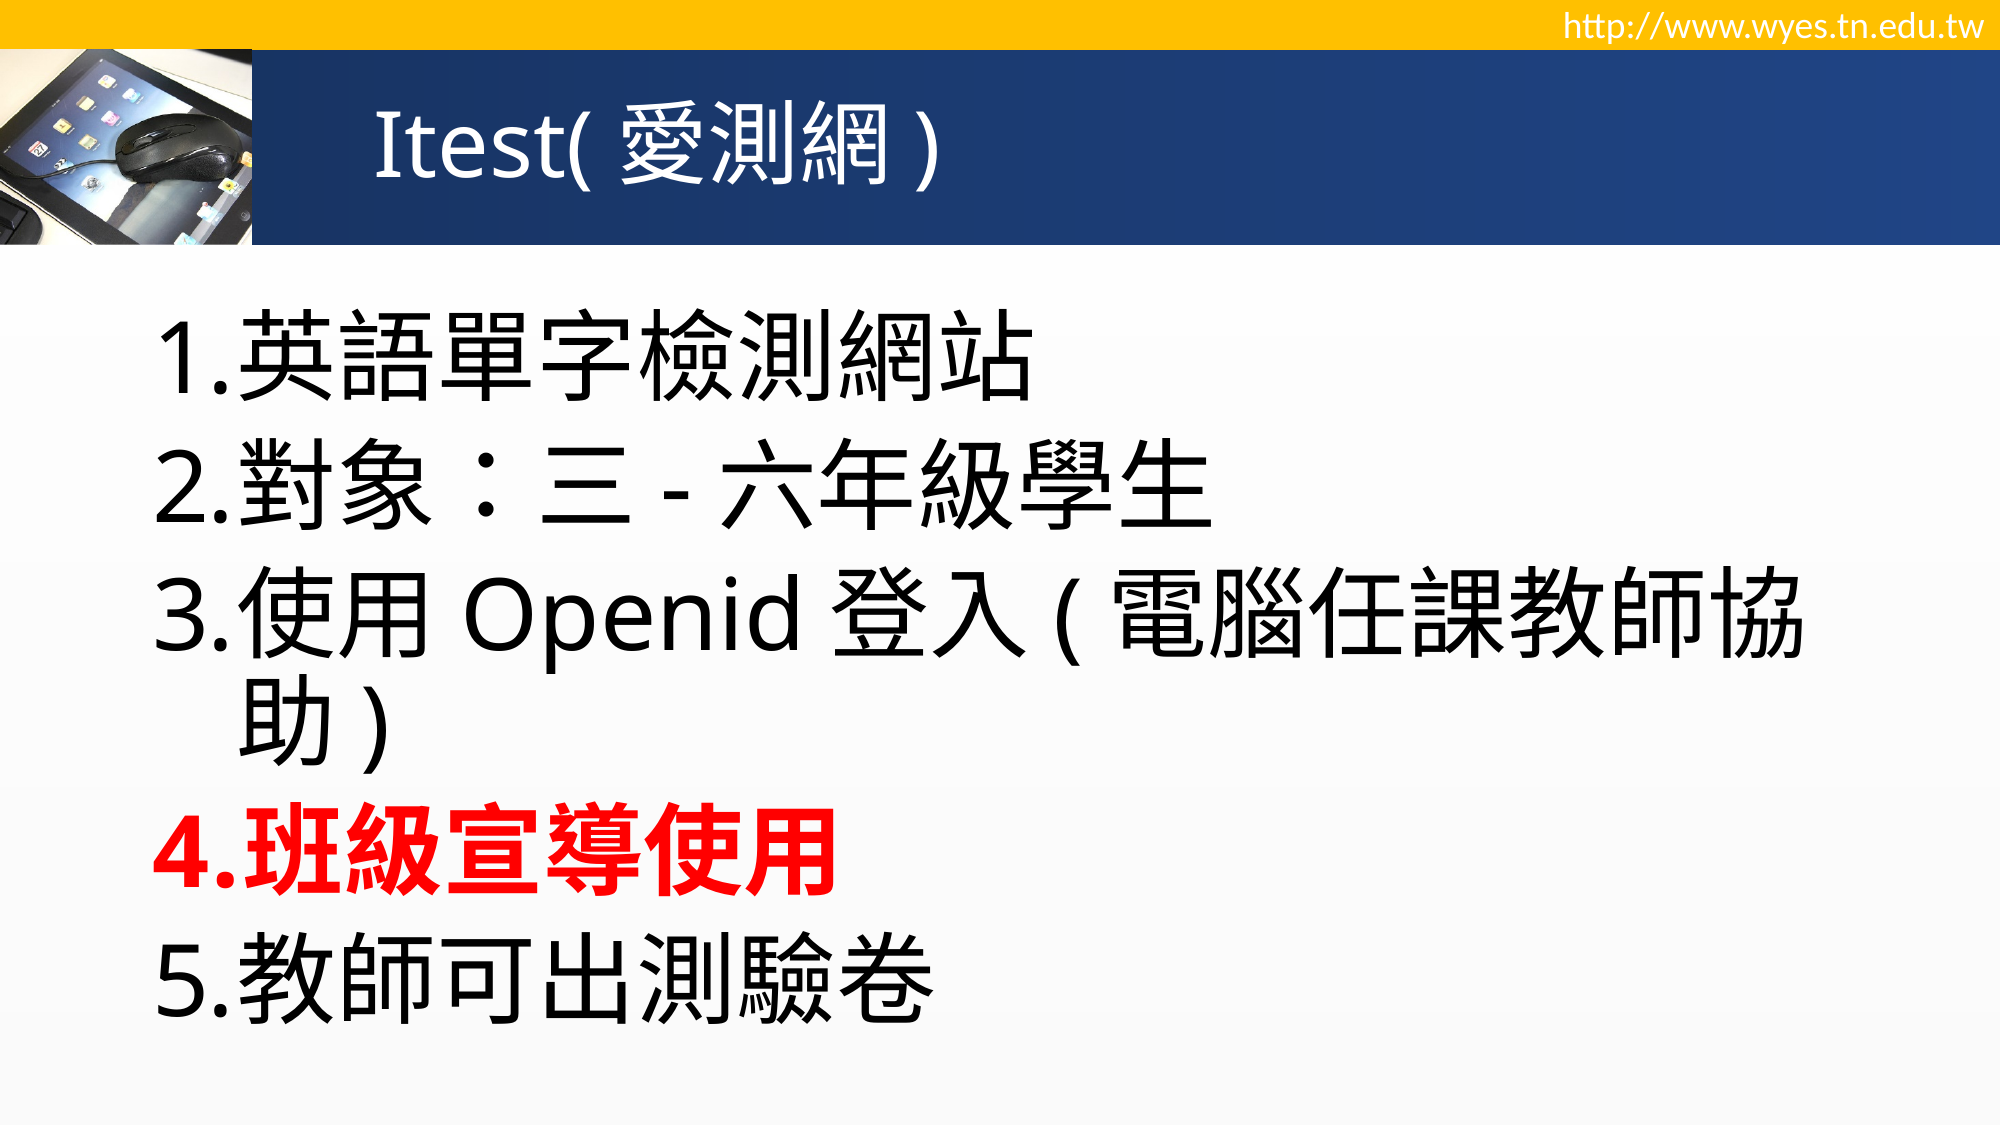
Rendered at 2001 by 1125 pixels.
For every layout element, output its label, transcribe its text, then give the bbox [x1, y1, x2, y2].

text_box Itest(愛測網) [358, 78, 956, 204]
picture [0, 49, 252, 245]
list 英語單字檢測網站 對象：三-六年級學生 使用Openid登入(電腦任課教師協助) 班級宣導使用 教師可出測驗卷 [137, 299, 1863, 1096]
